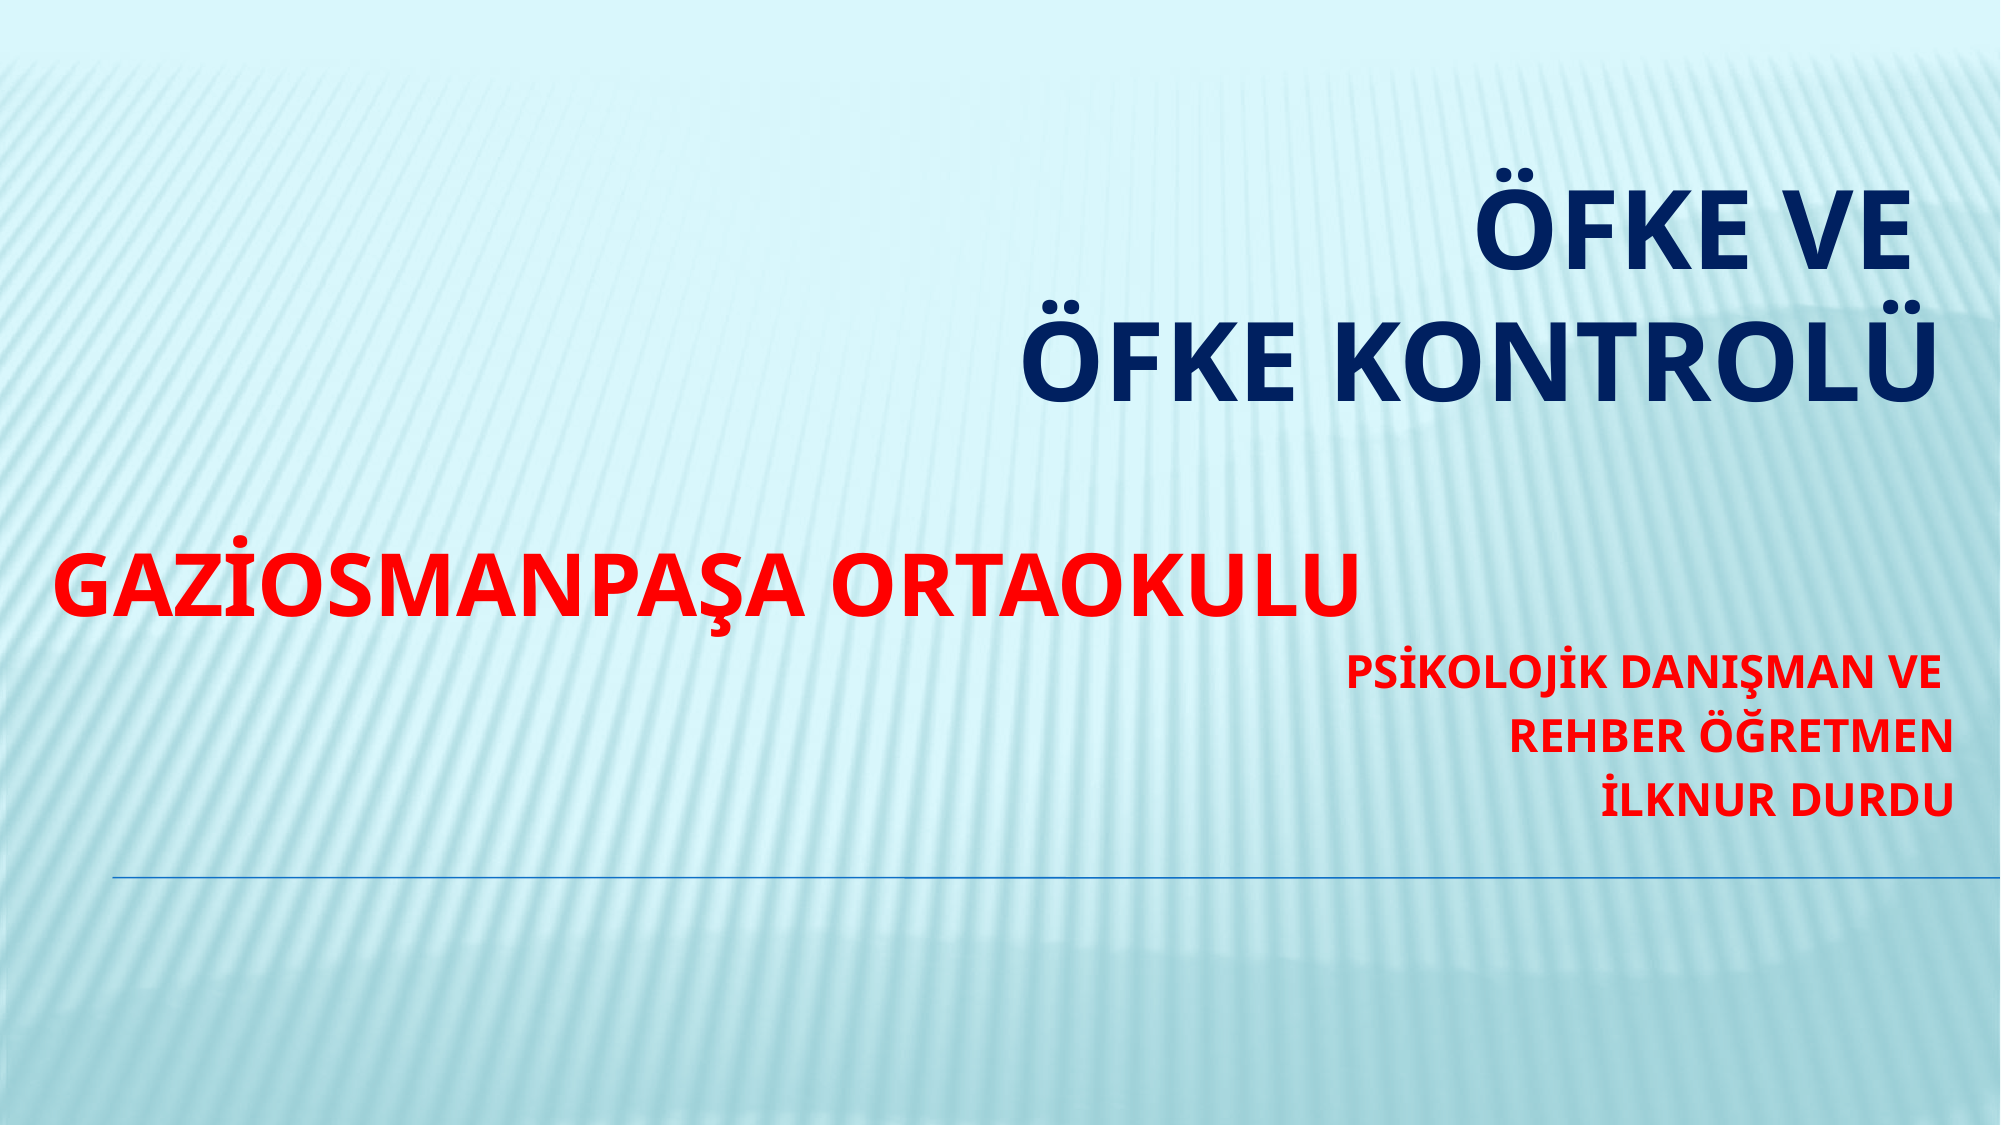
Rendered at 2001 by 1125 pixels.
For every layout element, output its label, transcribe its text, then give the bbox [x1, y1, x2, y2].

subtitle GAZİOSMANPAŞA ORTAOKULU PSİKOLOJİK DANIŞMAN VE REHBER ÖĞRETMEN İLKNUR DURDU [35, 521, 1971, 838]
title ÖFKE VE ÖFKE KONTROLÜ [35, 152, 1959, 433]
